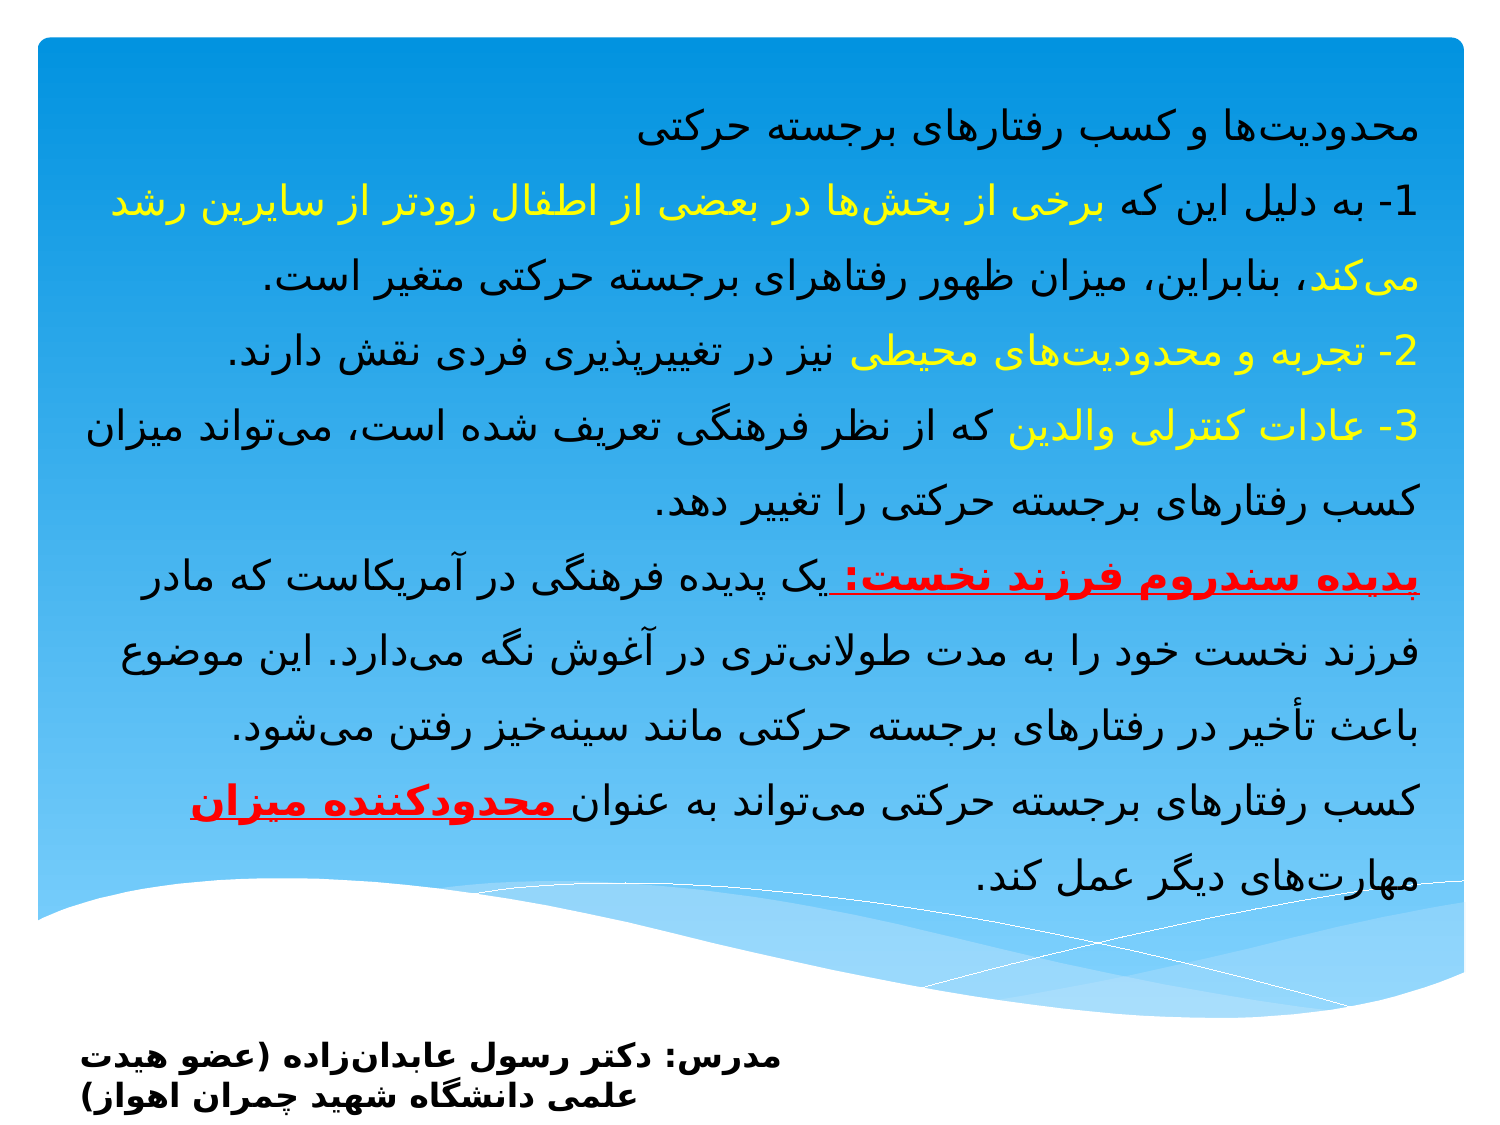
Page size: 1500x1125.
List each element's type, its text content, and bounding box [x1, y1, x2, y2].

text_box مدرس: دکتر رسول عابدان‌زاده (عضو هیدت علمی دانشگاه شهید چمران اهواز) [64, 1026, 869, 1122]
text_box محدودیت‌ها و کسب رفتارهای برجسته حرکتی 1- به دلیل این که برخی از بخش‌ها در بعضی از اطفال زودتر از سایرین رشد می‌کند، بنابراین، میزان ظهور رفتاهرای برجسته حرکتی متغیر است. 2- تجربه و محدودیت‌های محیطی نیز در تغییرپذیری فردی نقش دارند. 3- عادات کنترلی والدین که از نظر فرهنگی تعریف شده است، می‌تواند میزان کسب رفتارهای برجسته حرکتی را تغییر دهد. پدیده سندروم فرزند نخست: یک پدیده فرهنگی در آمریکاست که مادر فرزند نخست خود را به مدت طولانی‌تری در آغوش نگه می‌دارد. این موضوع باعث تأخیر در رفتارهای برجسته حرکتی مانند سینه‌خیز رفتن می‌شود. کسب رفتارهای برجسته حرکتی می‌تواند به عنوان محدودکننده میزان مهارت‌های دیگر عمل کند. [53, 66, 1436, 907]
